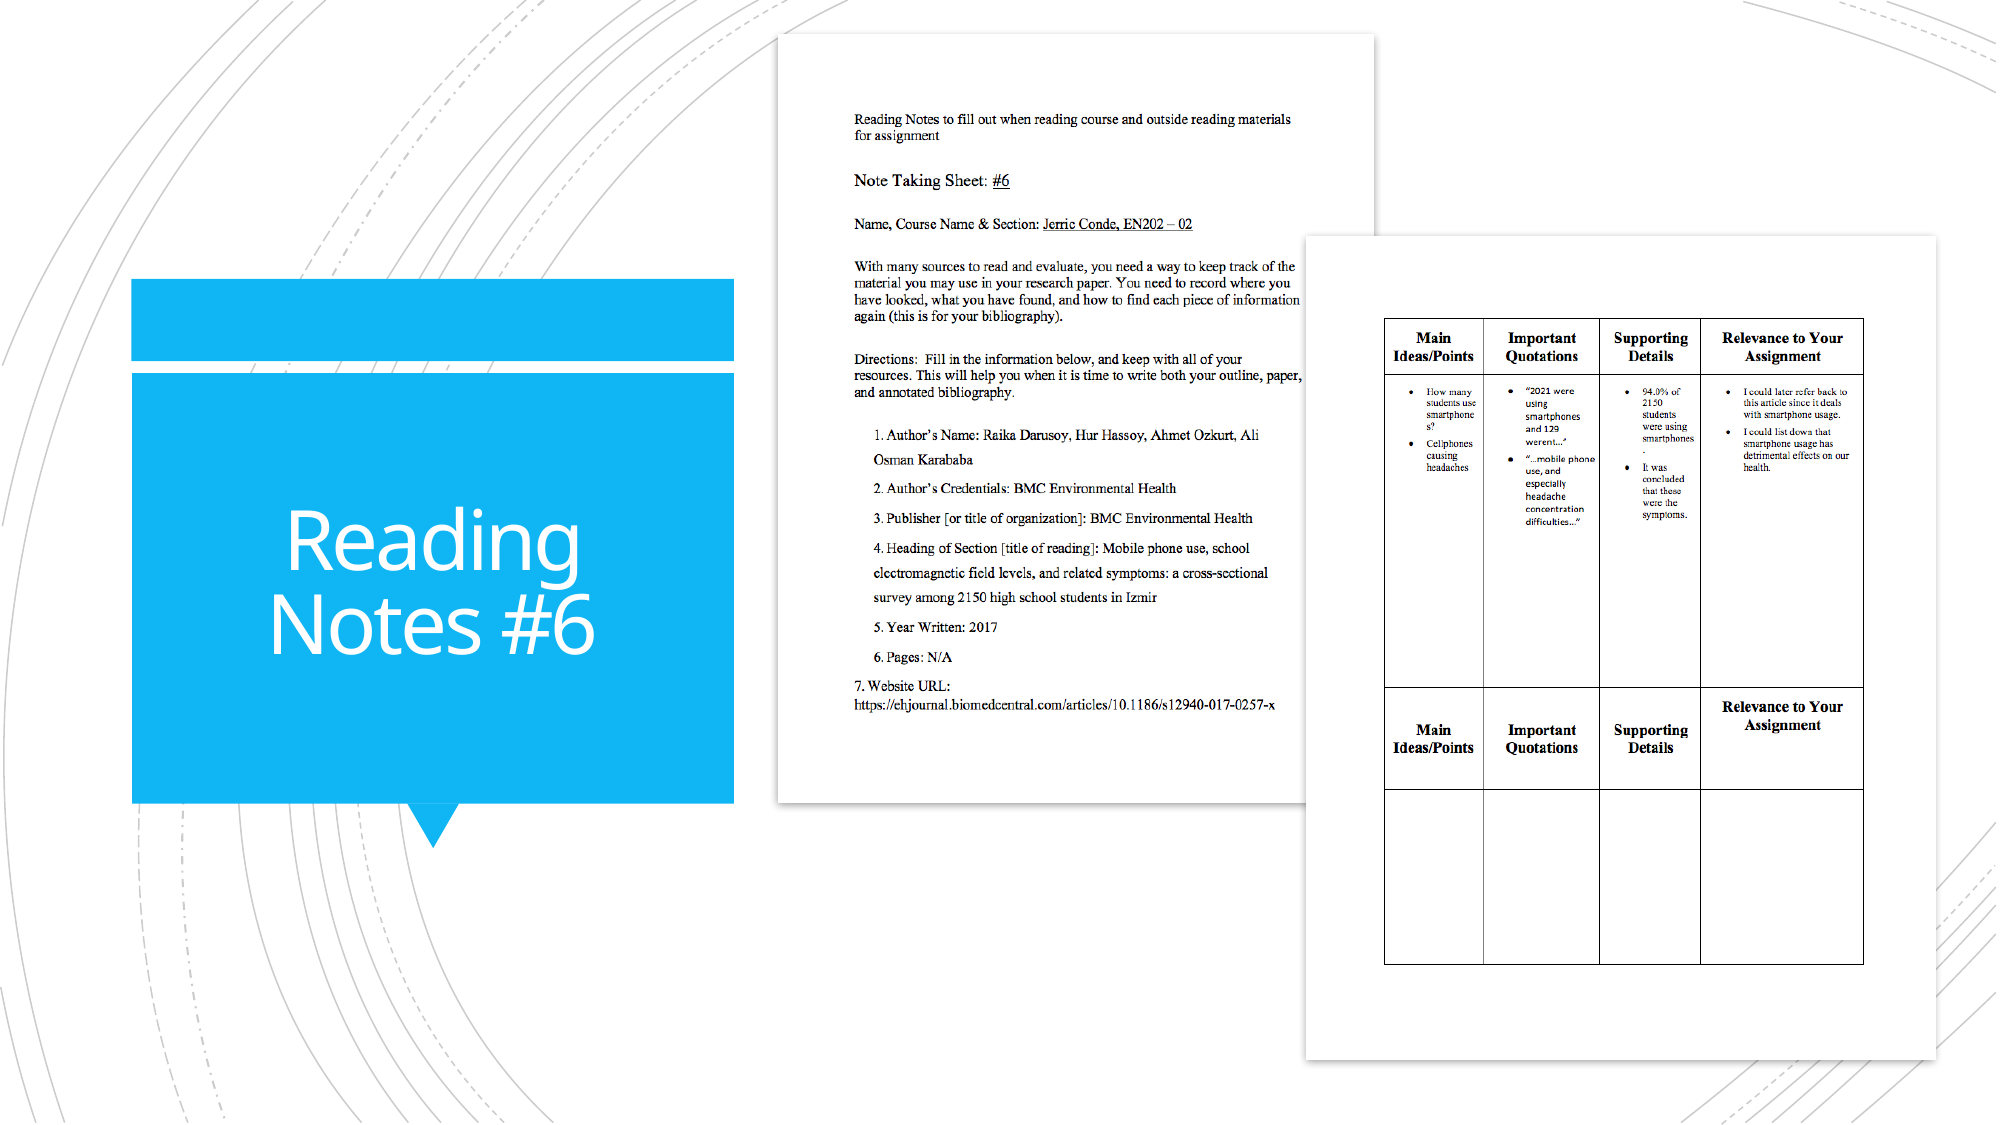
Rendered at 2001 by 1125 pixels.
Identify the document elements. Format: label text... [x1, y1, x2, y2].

picture [792, 48, 1922, 1046]
title Reading Notes #6 [145, 385, 720, 789]
